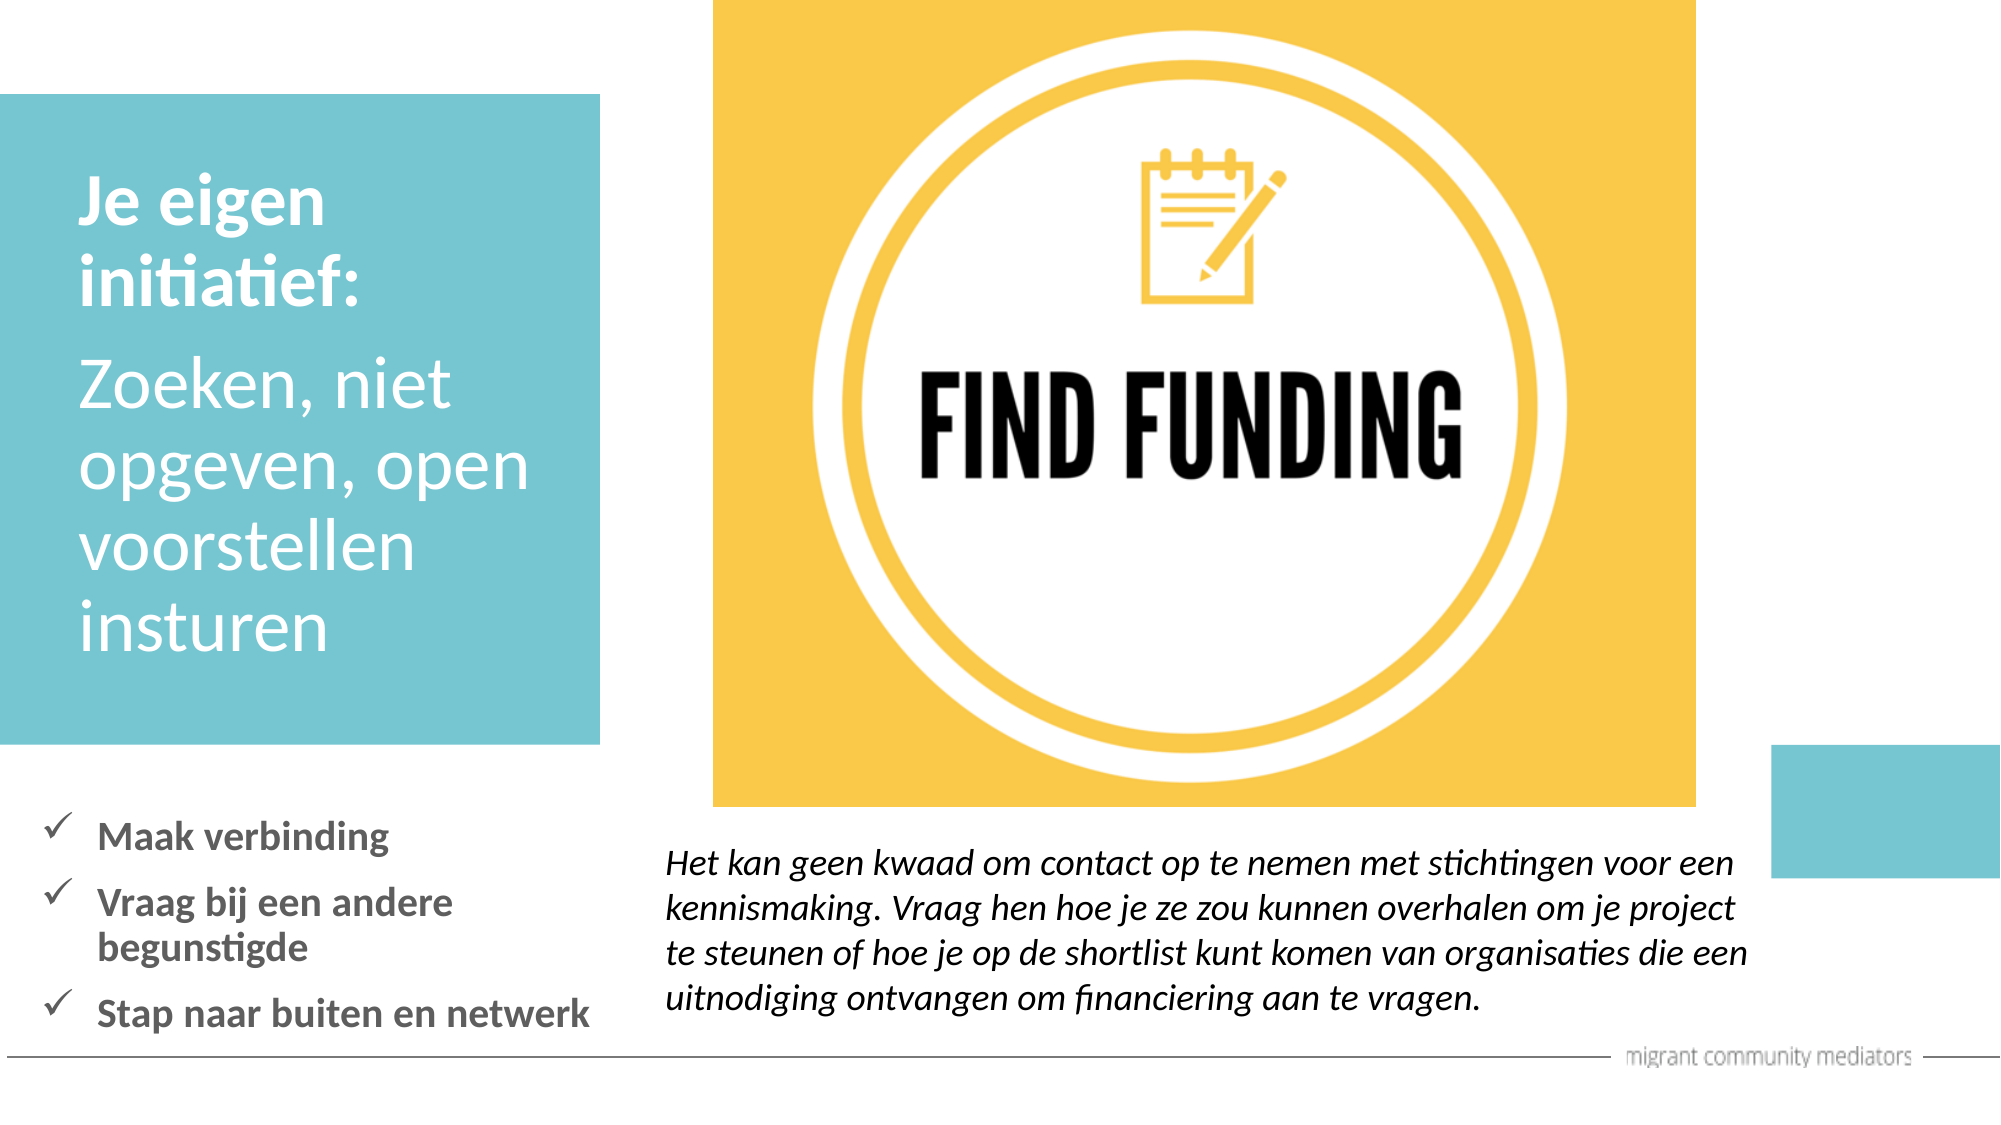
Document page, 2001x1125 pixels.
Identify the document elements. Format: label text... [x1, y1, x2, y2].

text_box Het kan geen kwaad om contact op te nemen met stichtingen voor een kennismaking. Vraag hen hoe je ze zou kunnen overhalen om je project te steunen of hoe je op de shortlist kunt komen van organisaties die een uitnodiging ontvangen om financiering aan te vragen. [650, 830, 1776, 1025]
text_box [712, 0, 1696, 807]
list Maak verbinding Vraag bij een andere begunstigde Stap naar buiten en netwerk [25, 806, 640, 1047]
list Je eigen initiatief: Zoeken, niet opgeven, open voorstellen insturen [63, 153, 566, 695]
